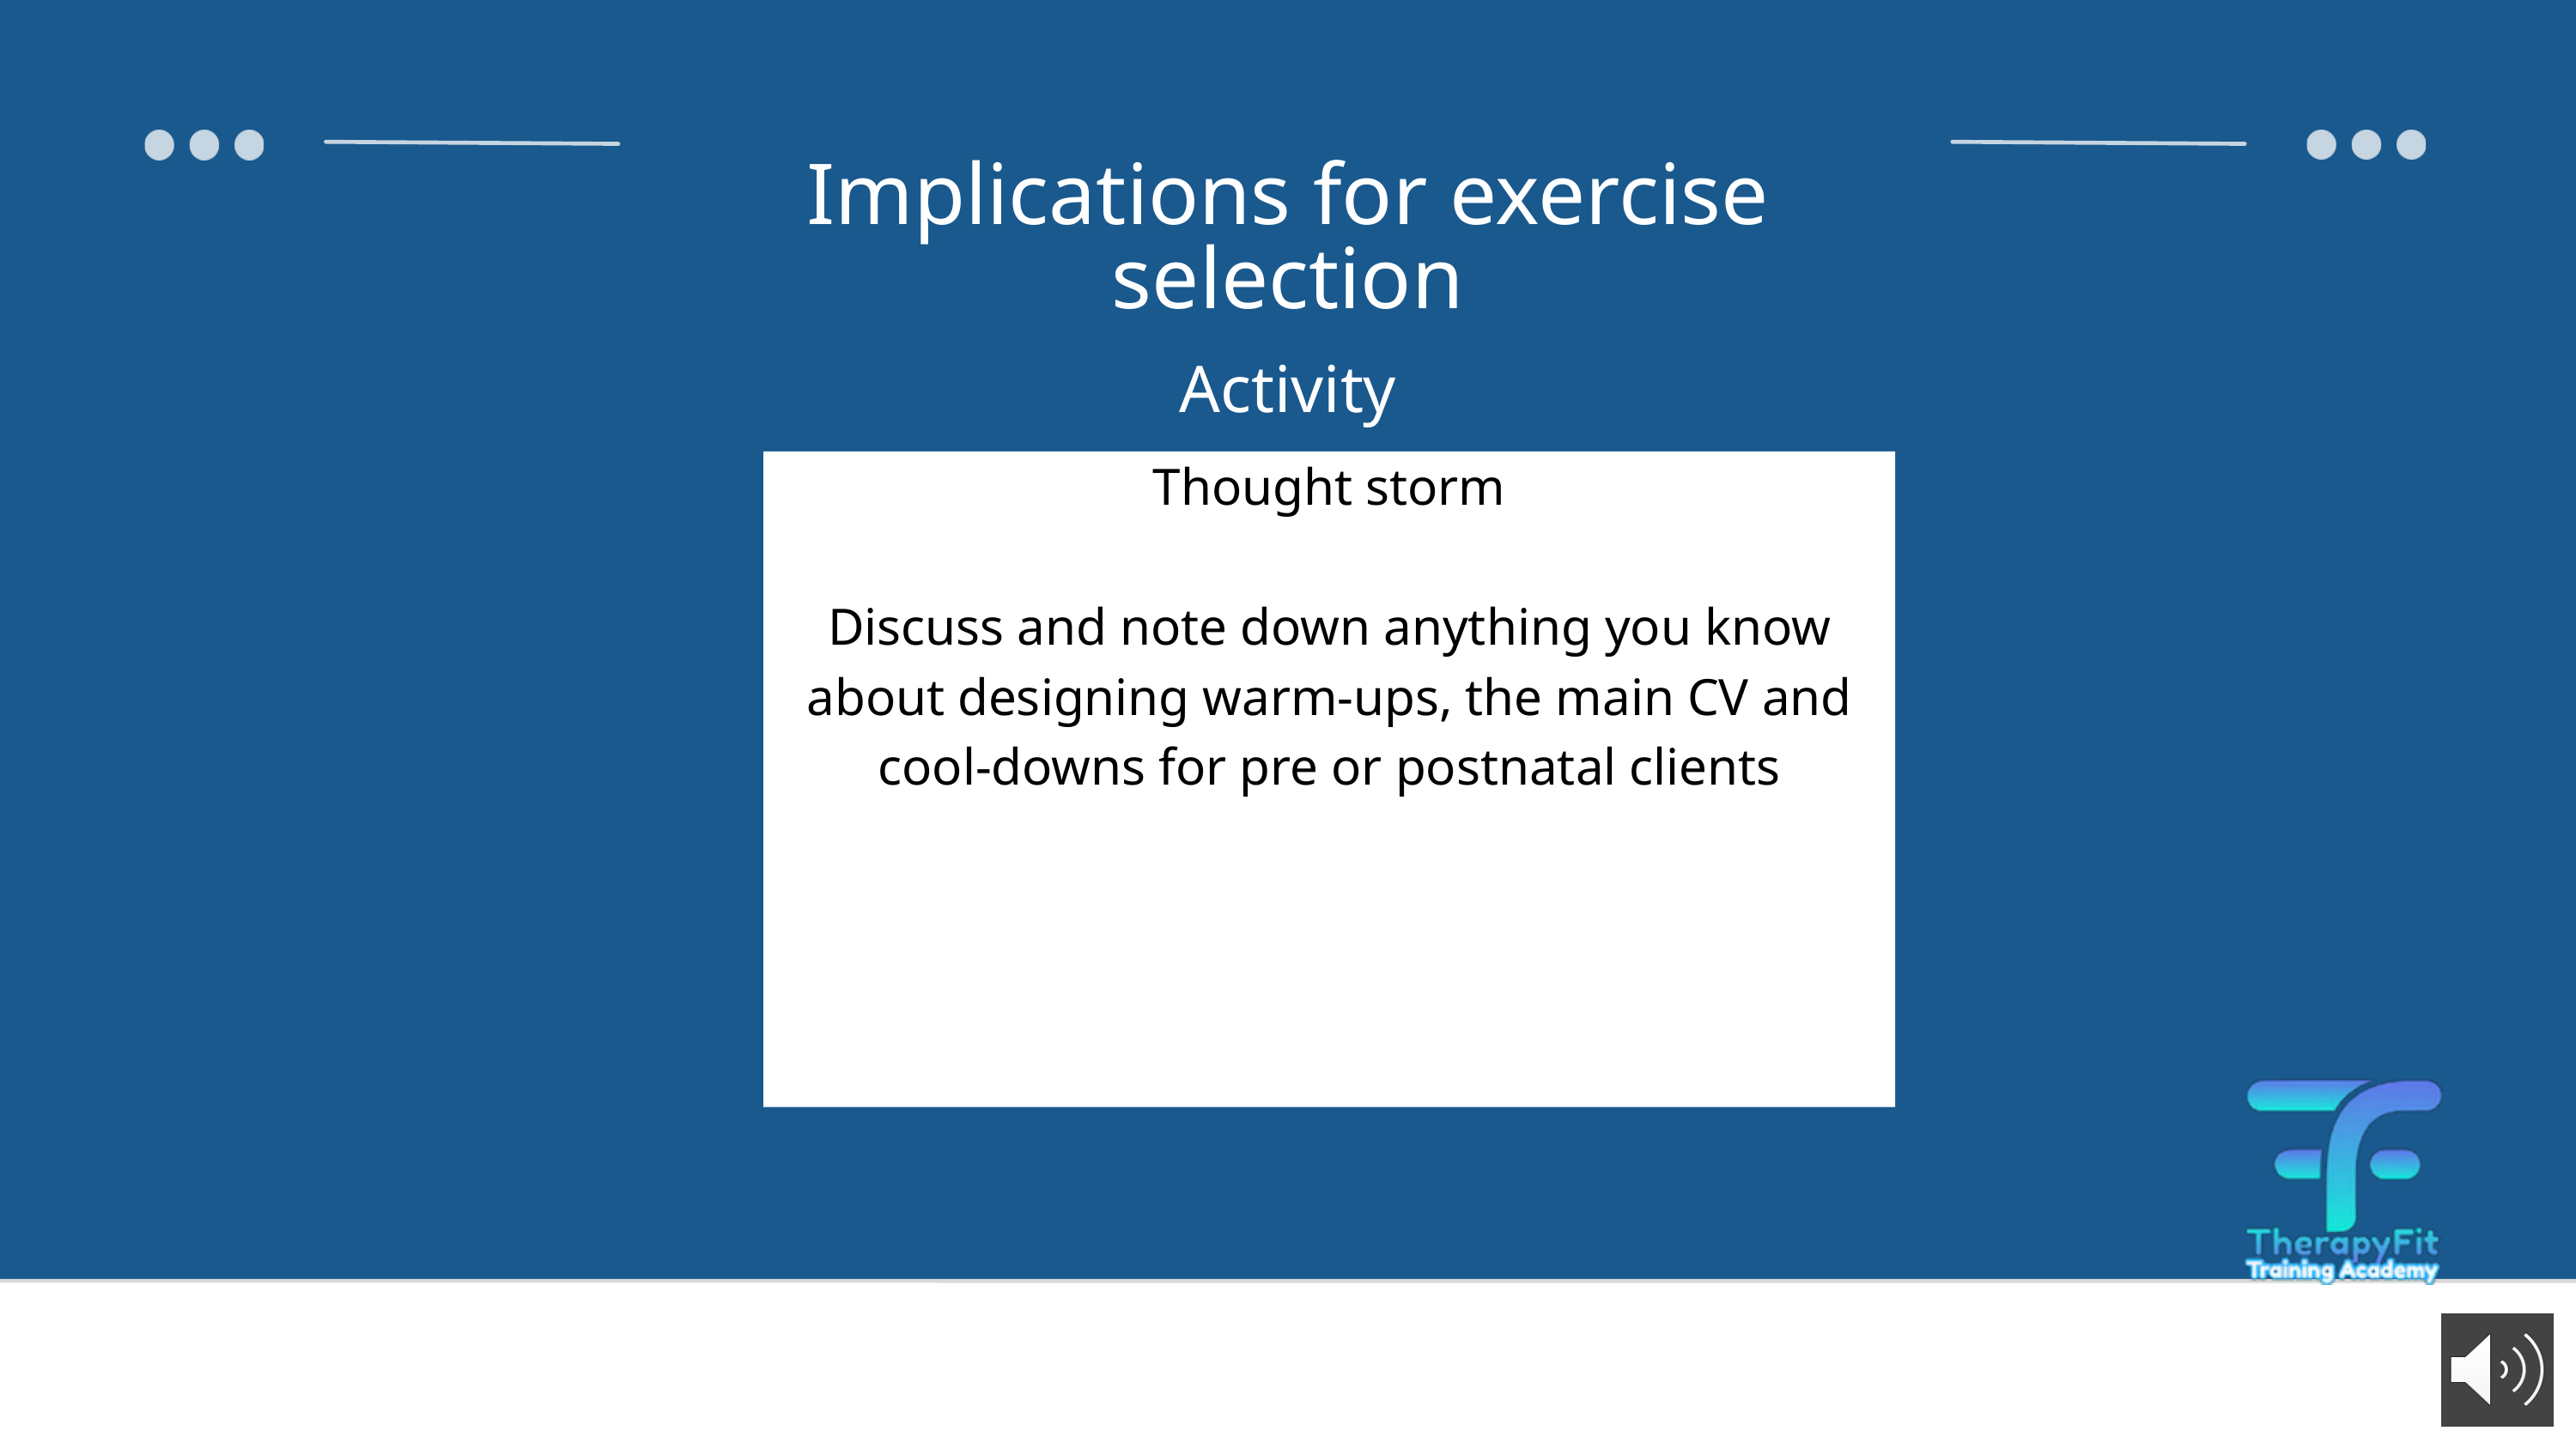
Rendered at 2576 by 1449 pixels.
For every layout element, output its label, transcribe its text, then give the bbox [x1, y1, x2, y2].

text_box Thought storm Discuss and note down anything you know about designing warm-ups, the main CV and cool-downs for pre or postnatal clients [763, 445, 1896, 1239]
text_box Implications for exercise selection Activity [721, 156, 1854, 426]
text_box [2306, 130, 2427, 160]
text_box [144, 130, 264, 161]
text_box [0, 0, 2576, 1281]
text_box [2245, 1078, 2444, 1285]
picture [2439, 1312, 2555, 1428]
